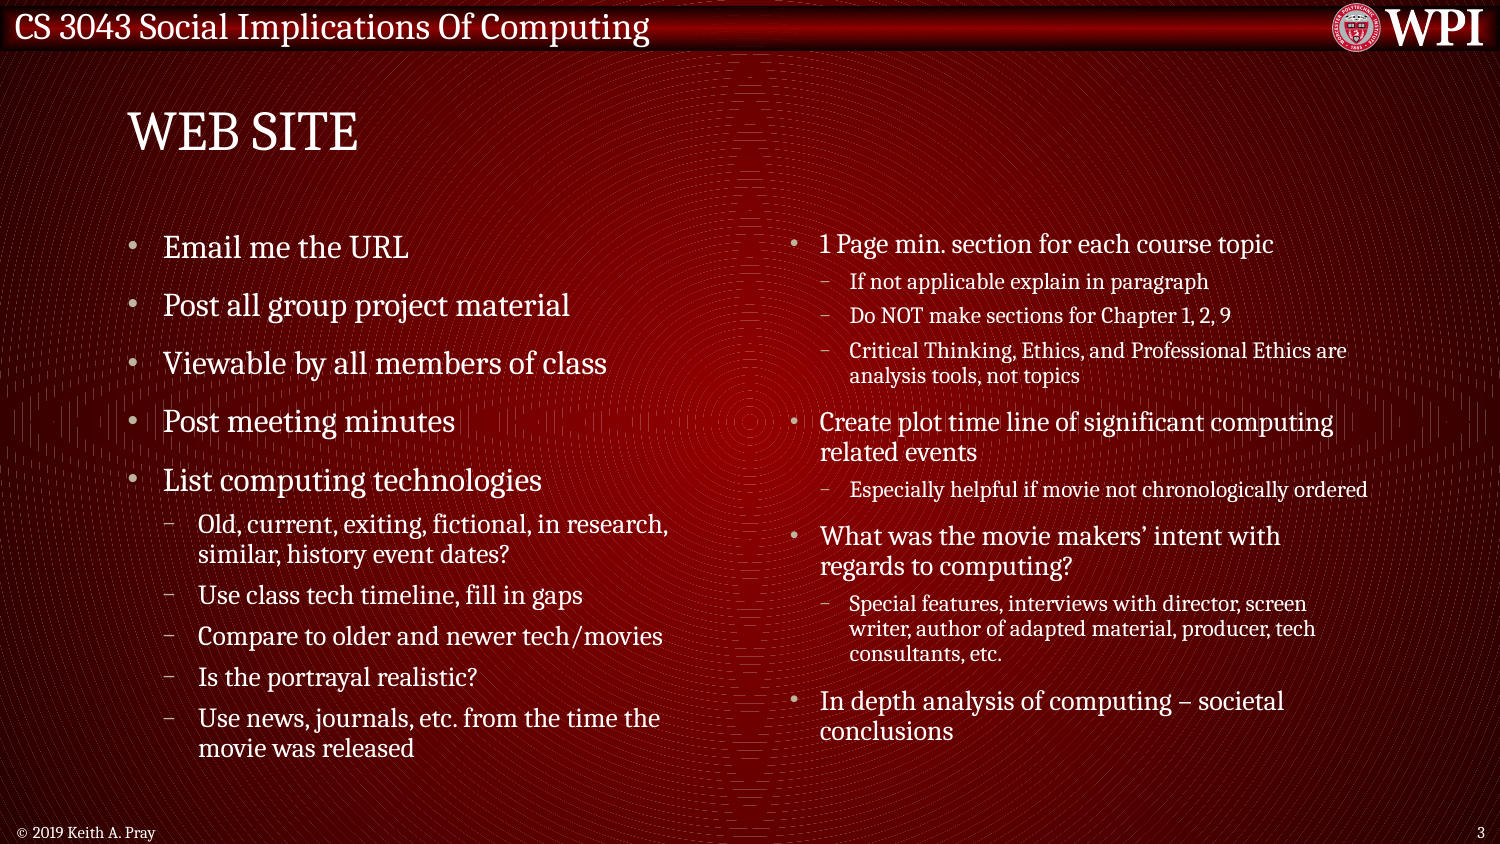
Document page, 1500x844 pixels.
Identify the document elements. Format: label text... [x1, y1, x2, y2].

title Web Site [112, 59, 1388, 210]
list 1 Page min. section for each course topic If not applicable explain in paragraph Do NOT make sections for Chapter 1, 2, 9 Critical Thinking, Ethics, and Professional Ethics are analysis tools, not topics Create plot time line of significant computing related events Especially helpful if movie not chronologically ordered What was the movie makers’ intent with regards to computing? Special features, interviews with director, screen writer, author of adapted material, producer, tech consultants, etc. In depth analysis of computing – societal conclusions [774, 221, 1388, 772]
list Email me the URL Post all group project material Viewable by all members of class Post meeting minutes List computing technologies Old, current, exiting, fictional, in research, similar, history event dates? Use class tech timeline, fill in gaps Compare to older and newer tech/movies Is the portrayal realistic? Use news, journals, etc. from the time the movie was released [112, 221, 725, 772]
footer © 2019 Keith A. Pray [0, 819, 913, 844]
picture [1332, 3, 1483, 52]
slide_number 3 [1397, 819, 1500, 844]
